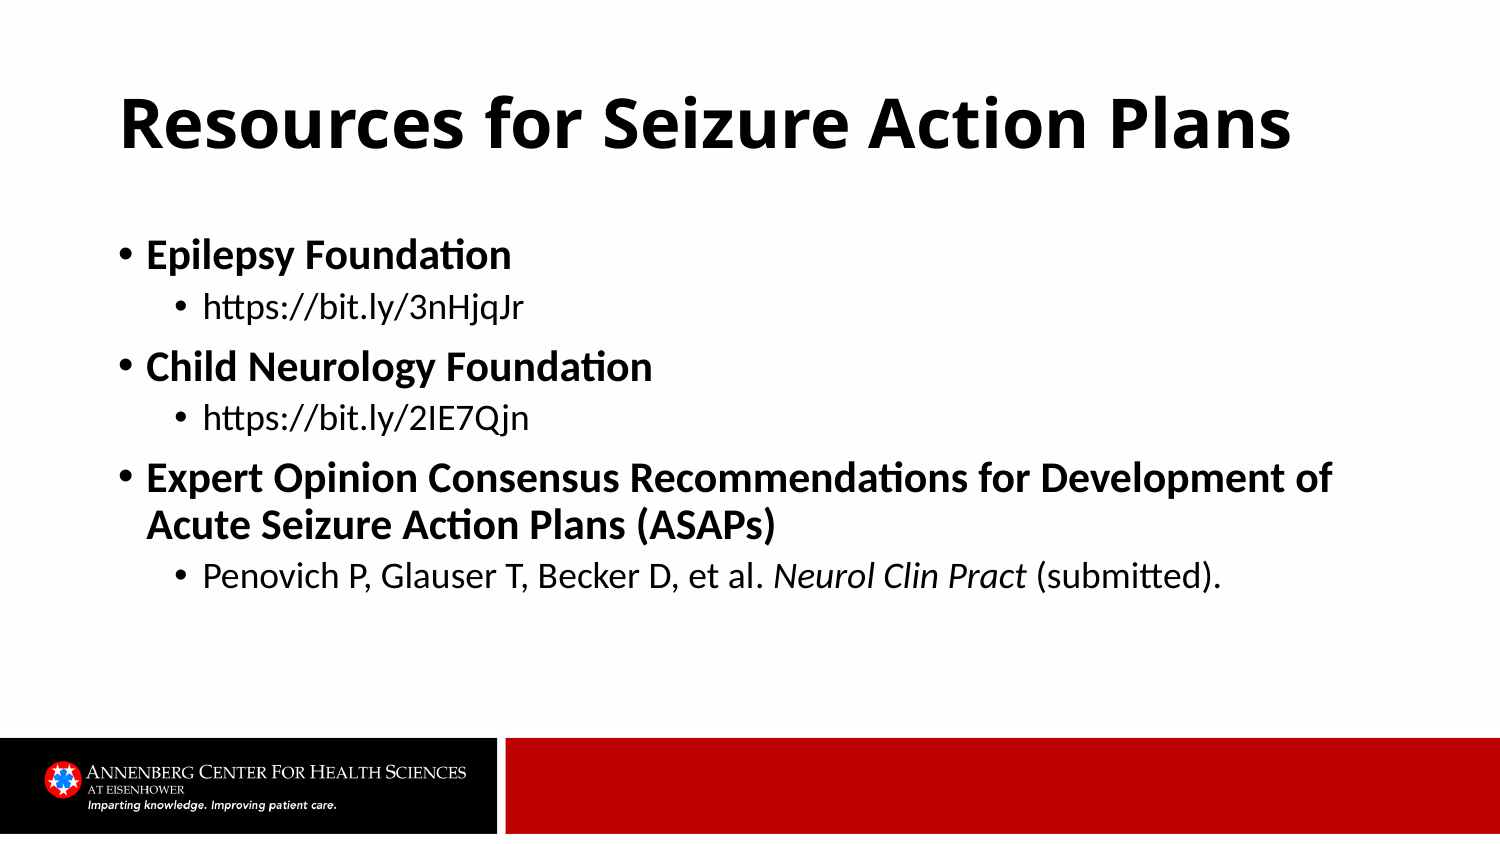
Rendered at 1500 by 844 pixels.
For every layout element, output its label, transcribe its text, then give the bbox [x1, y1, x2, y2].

list Epilepsy Foundation https://bit.ly/3nHjqJr Child Neurology Foundation https://bit.ly/2IE7Qjn Expert Opinion Consensus Recommendations for Development of Acute Seizure Action Plans (ASAPs) Penovich P, Glauser T, Becker D, et al. Neurol Clin Pract (submitted). [103, 224, 1397, 722]
picture [0, 0, 1500, 844]
title Resources for Seizure Action Plans [103, 44, 1397, 208]
